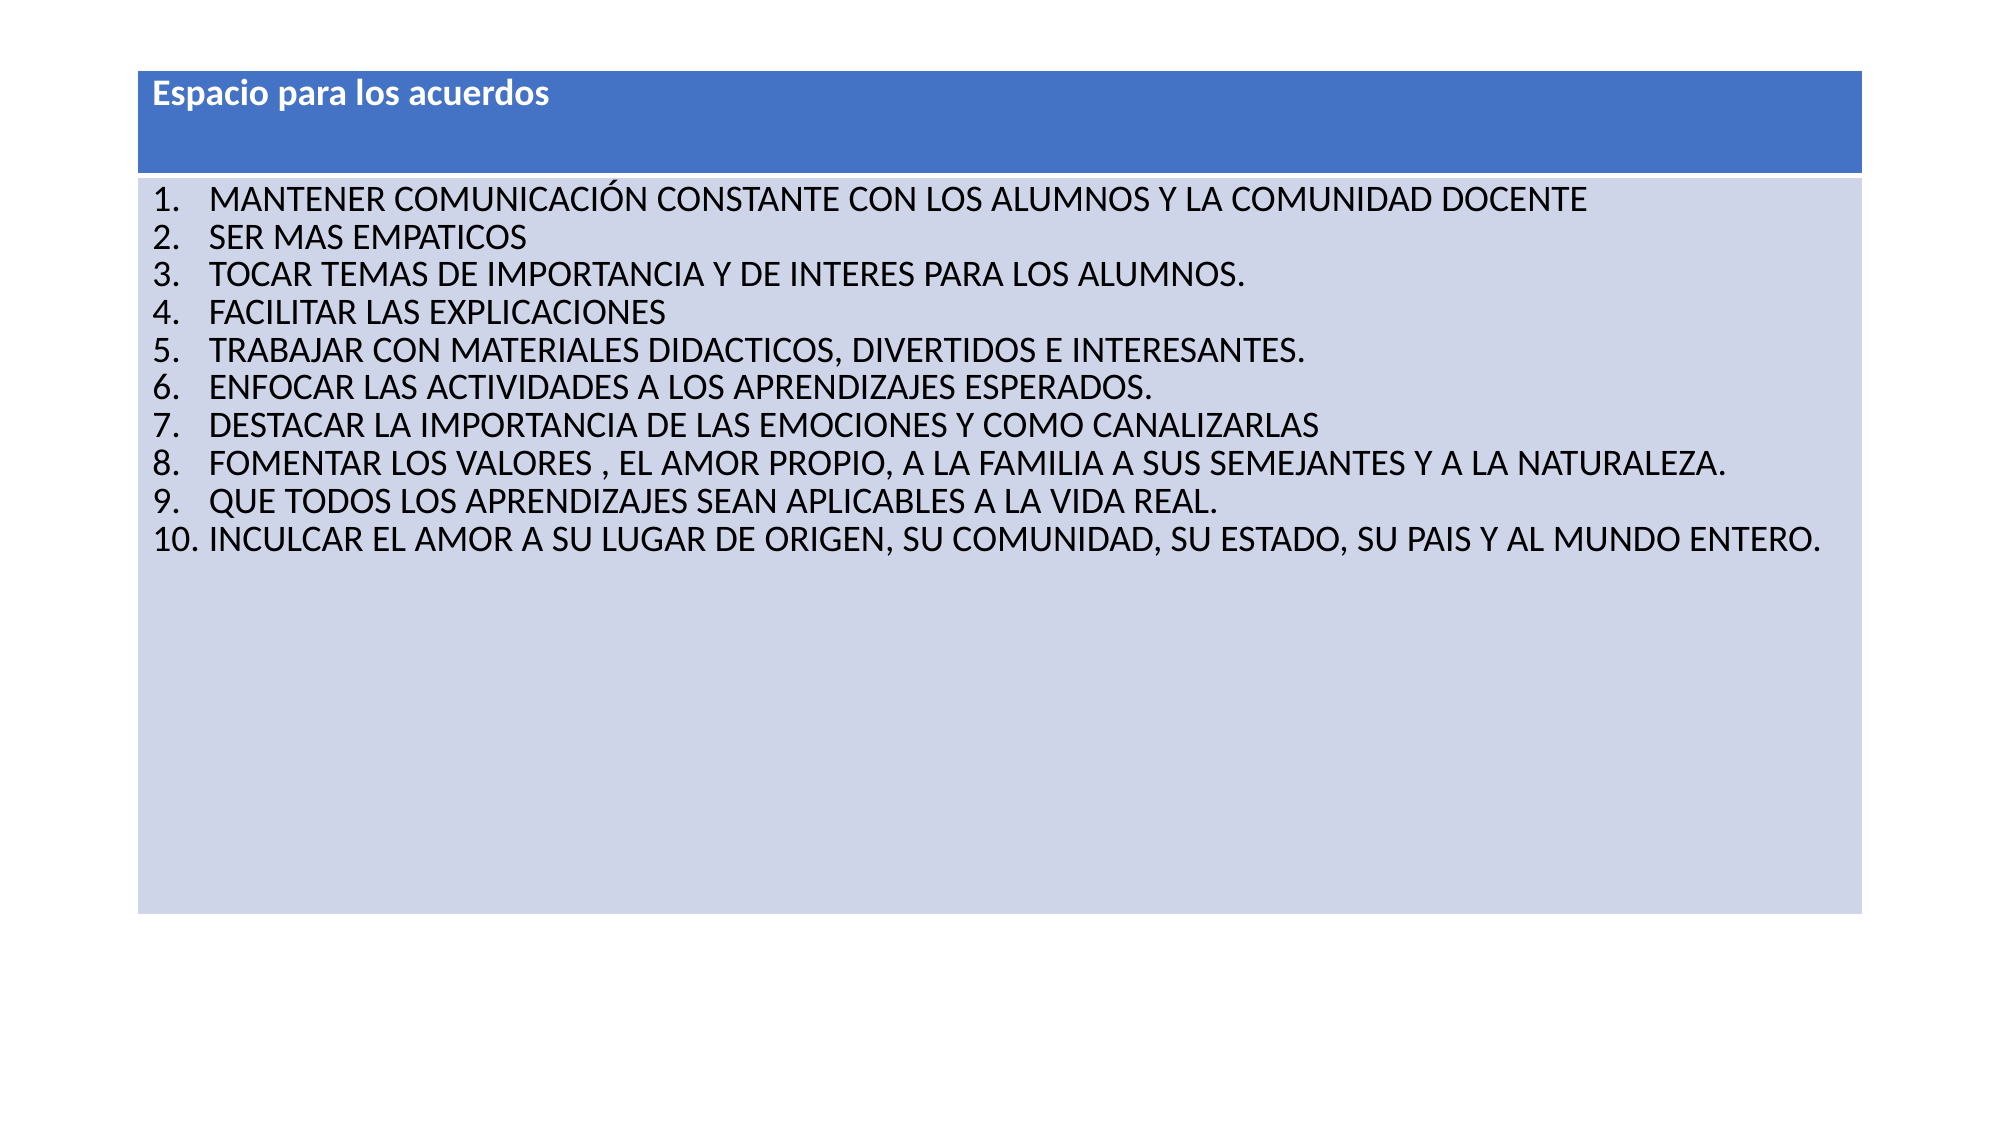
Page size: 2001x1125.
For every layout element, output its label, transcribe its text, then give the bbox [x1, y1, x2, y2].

table_header Espacio para los acuerdos [138, 71, 1862, 173]
table_cell MANTENER COMUNICACIÓN CONSTANTE CON LOS ALUMNOS Y LA COMUNIDAD DOCENTE SER MAS EMPATICOS TOCAR TEMAS DE IMPORTANCIA Y DE INTERES PARA LOS ALUMNOS. FACILITAR LAS EXPLICACIONES TRABAJAR CON MATERIALES DIDACTICOS, DIVERTIDOS E INTERESANTES. ENFOCAR LAS ACTIVIDADES A LOS APRENDIZAJES ESPERADOS. DESTACAR LA IMPORTANCIA DE LAS EMOCIONES Y COMO CANALIZARLAS FOMENTAR LOS VALORES , EL AMOR PROPIO, A LA FAMILIA A SUS SEMEJANTES Y A LA NATURALEZA. QUE TODOS LOS APRENDIZAJES SEAN APLICABLES A LA VIDA REAL. INCULCAR EL AMOR A SU LUGAR DE ORIGEN, SU COMUNIDAD, SU ESTADO, SU PAIS Y AL MUNDO ENTERO. [138, 178, 1862, 914]
